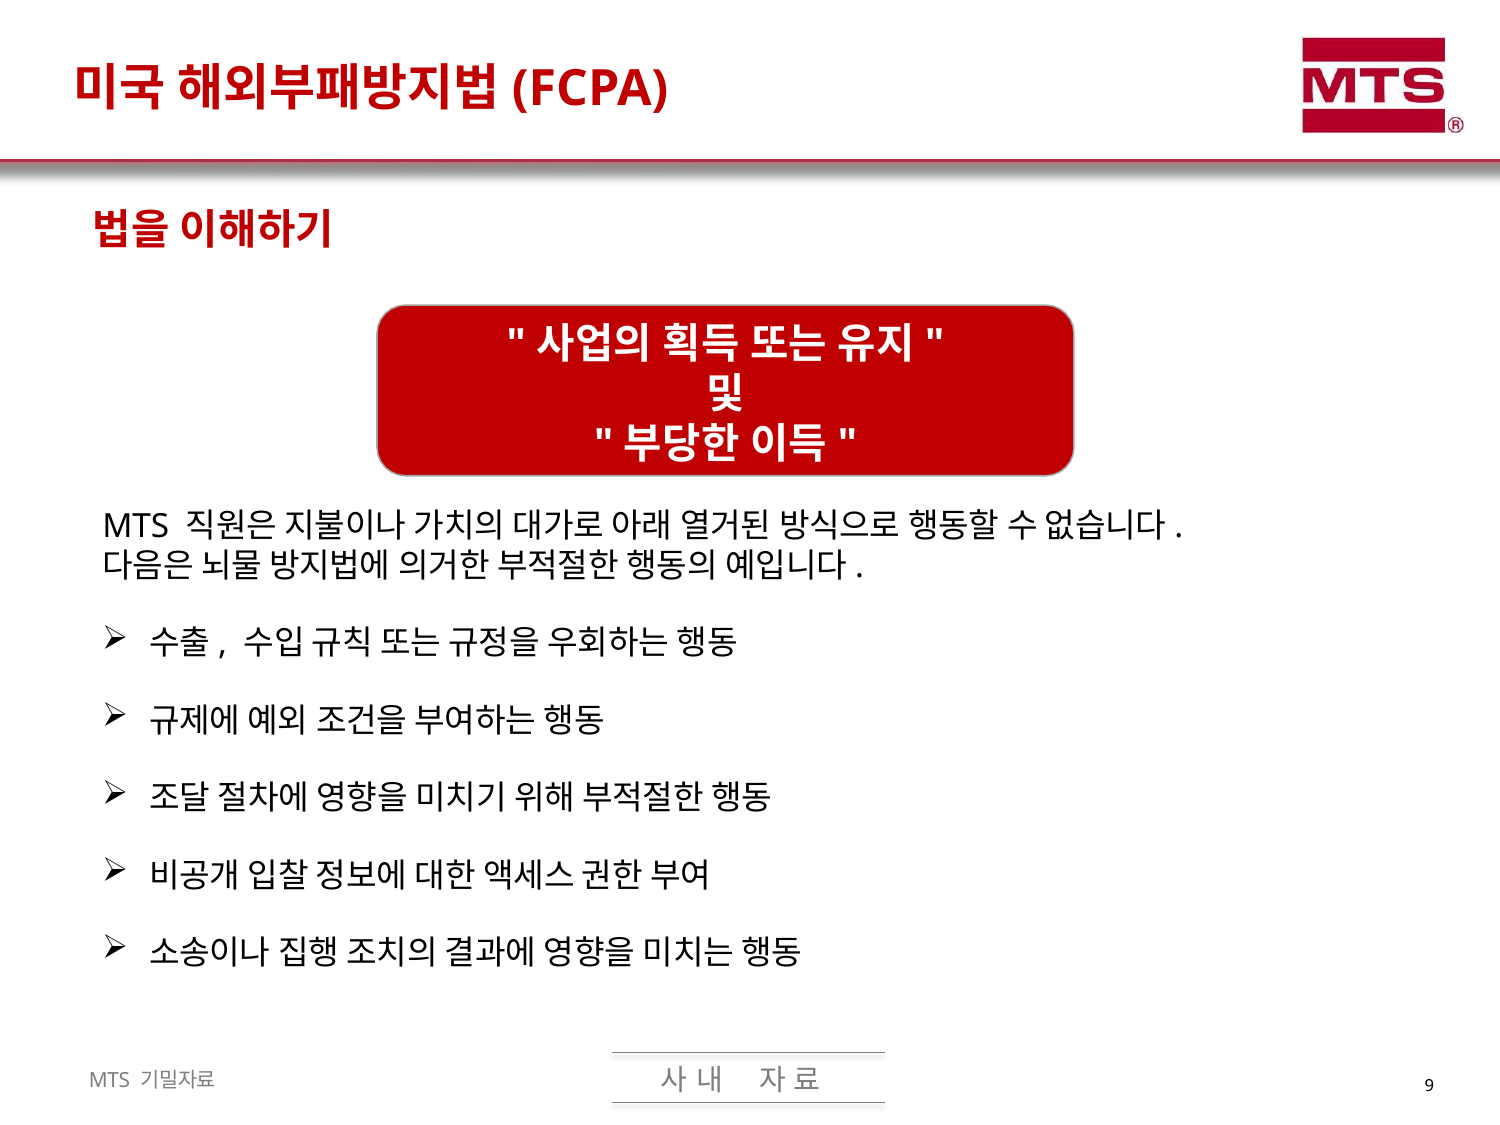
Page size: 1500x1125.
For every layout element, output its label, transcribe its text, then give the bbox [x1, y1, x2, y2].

title 미국 해외부패방지법(FCPA) [71, 53, 706, 244]
text_box 9 [1409, 1067, 1450, 1103]
footer MTS 기밀자료 [86, 1067, 229, 1125]
text_box 법을 이해하기 [89, 244, 355, 253]
text_box "사업의 획득 또는 유지" 및 "부당한 이득" MTS 직원은 지불이나 가치의 대가로 아래 열거된 방식으로 행동할 수 없습니다. 다음은 뇌물 방지법에 의거한 부적절한 행동의 예입니다. 수출, 수입 규칙 또는 규정을 우회하는 행동 규제에 예외 조건을 부여하는 행동 조달 절차에 영향을 미치기 위해 부적절한 행동 비공개 입찰 정보에 대한 액세스 권한 부여 소송이나 집행 조치의 결과에 영향을 미치는 행동 [100, 314, 1302, 972]
picture [706, 159, 1500, 188]
slide_number 사 내 [658, 1063, 732, 1125]
picture [1301, 36, 1464, 133]
picture [732, 1100, 889, 1113]
picture [0, 159, 71, 188]
picture [607, 1050, 889, 1063]
text_box 자 료 [757, 1063, 831, 1097]
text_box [375, 304, 1076, 477]
picture [607, 1100, 658, 1113]
